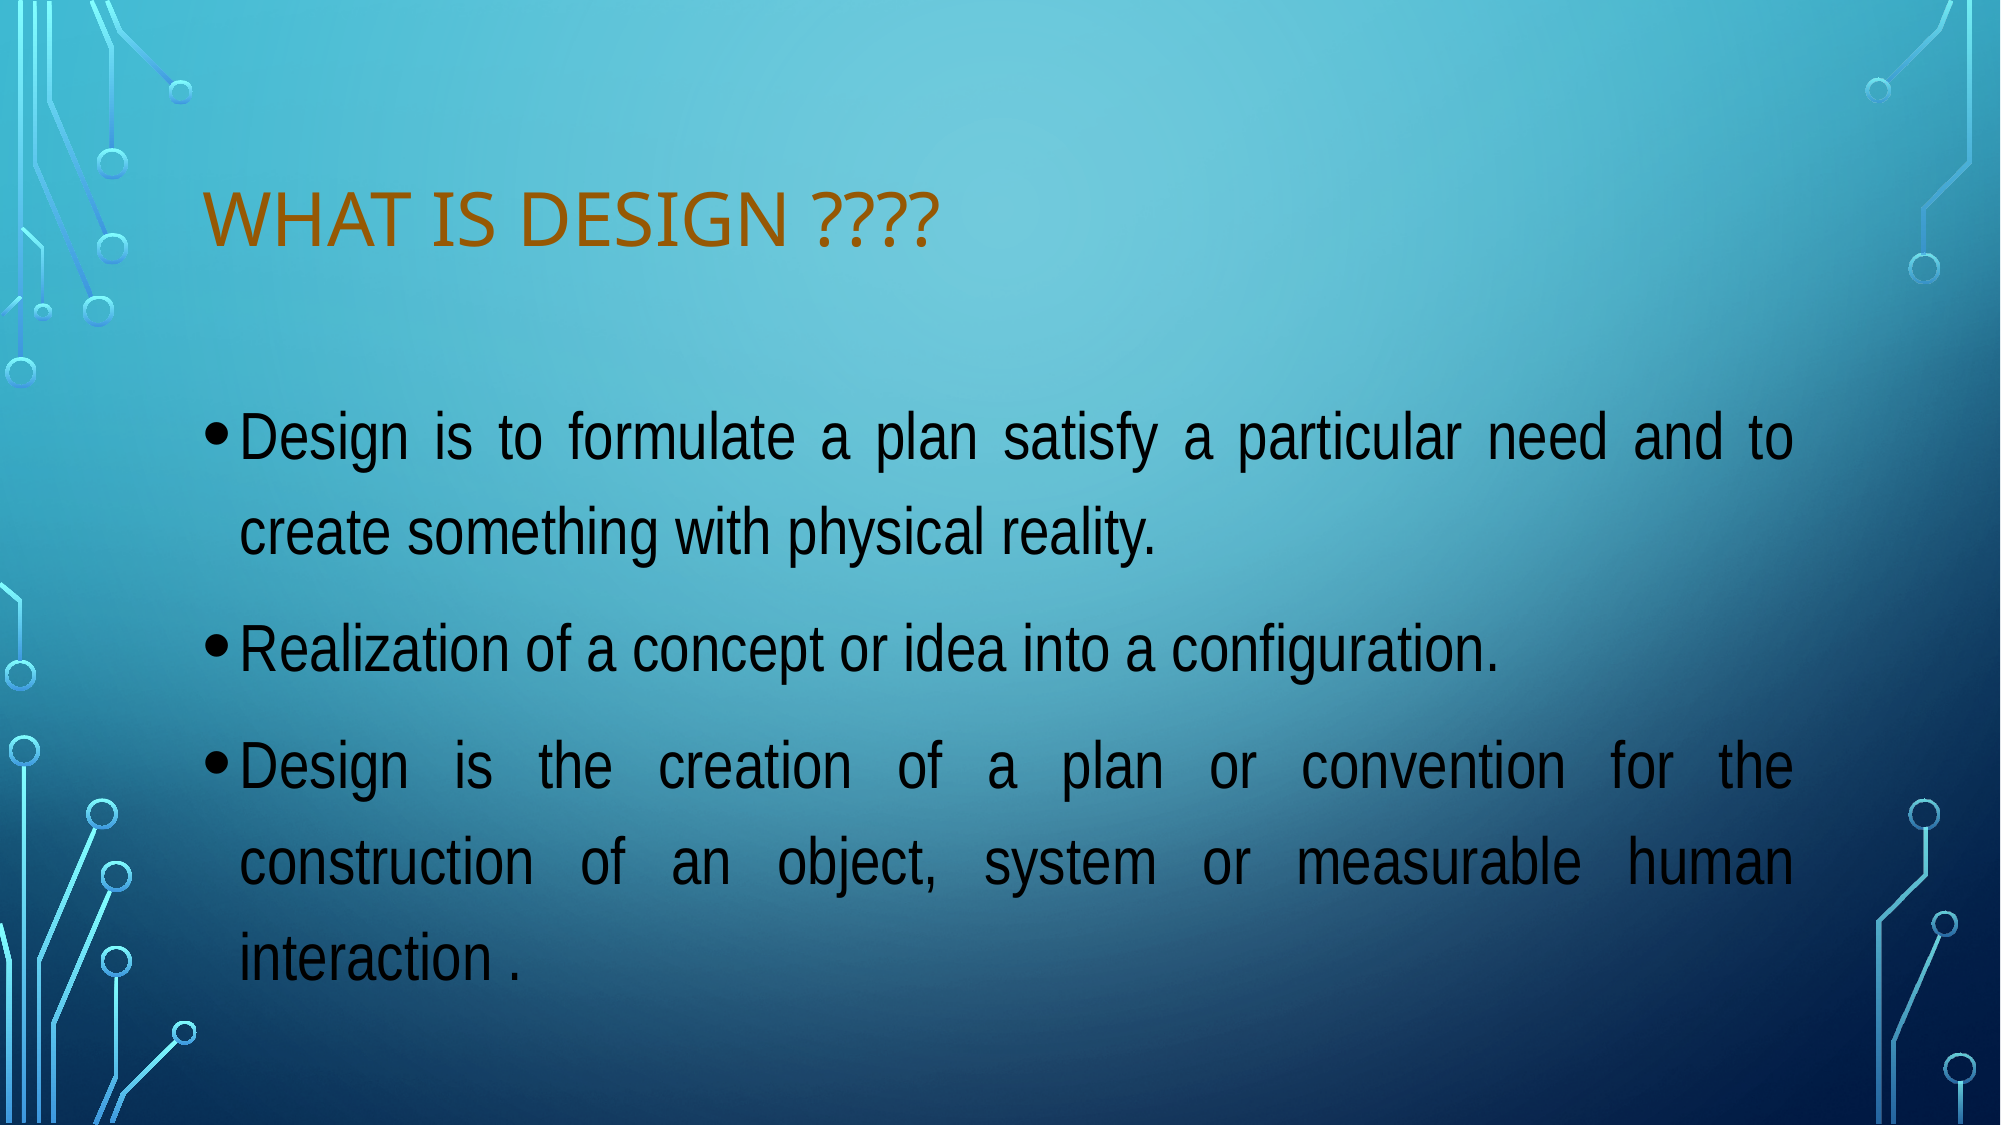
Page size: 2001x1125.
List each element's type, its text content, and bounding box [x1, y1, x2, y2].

list Design is to formulate a plan satisfy a particular need and to create something with physical reality. Realization of a concept or idea into a configuration. Design is the creation of a plan or convention for the construction of an object, system or measurable human interaction . [187, 369, 1813, 1011]
title What is design ???? [187, 101, 1813, 344]
